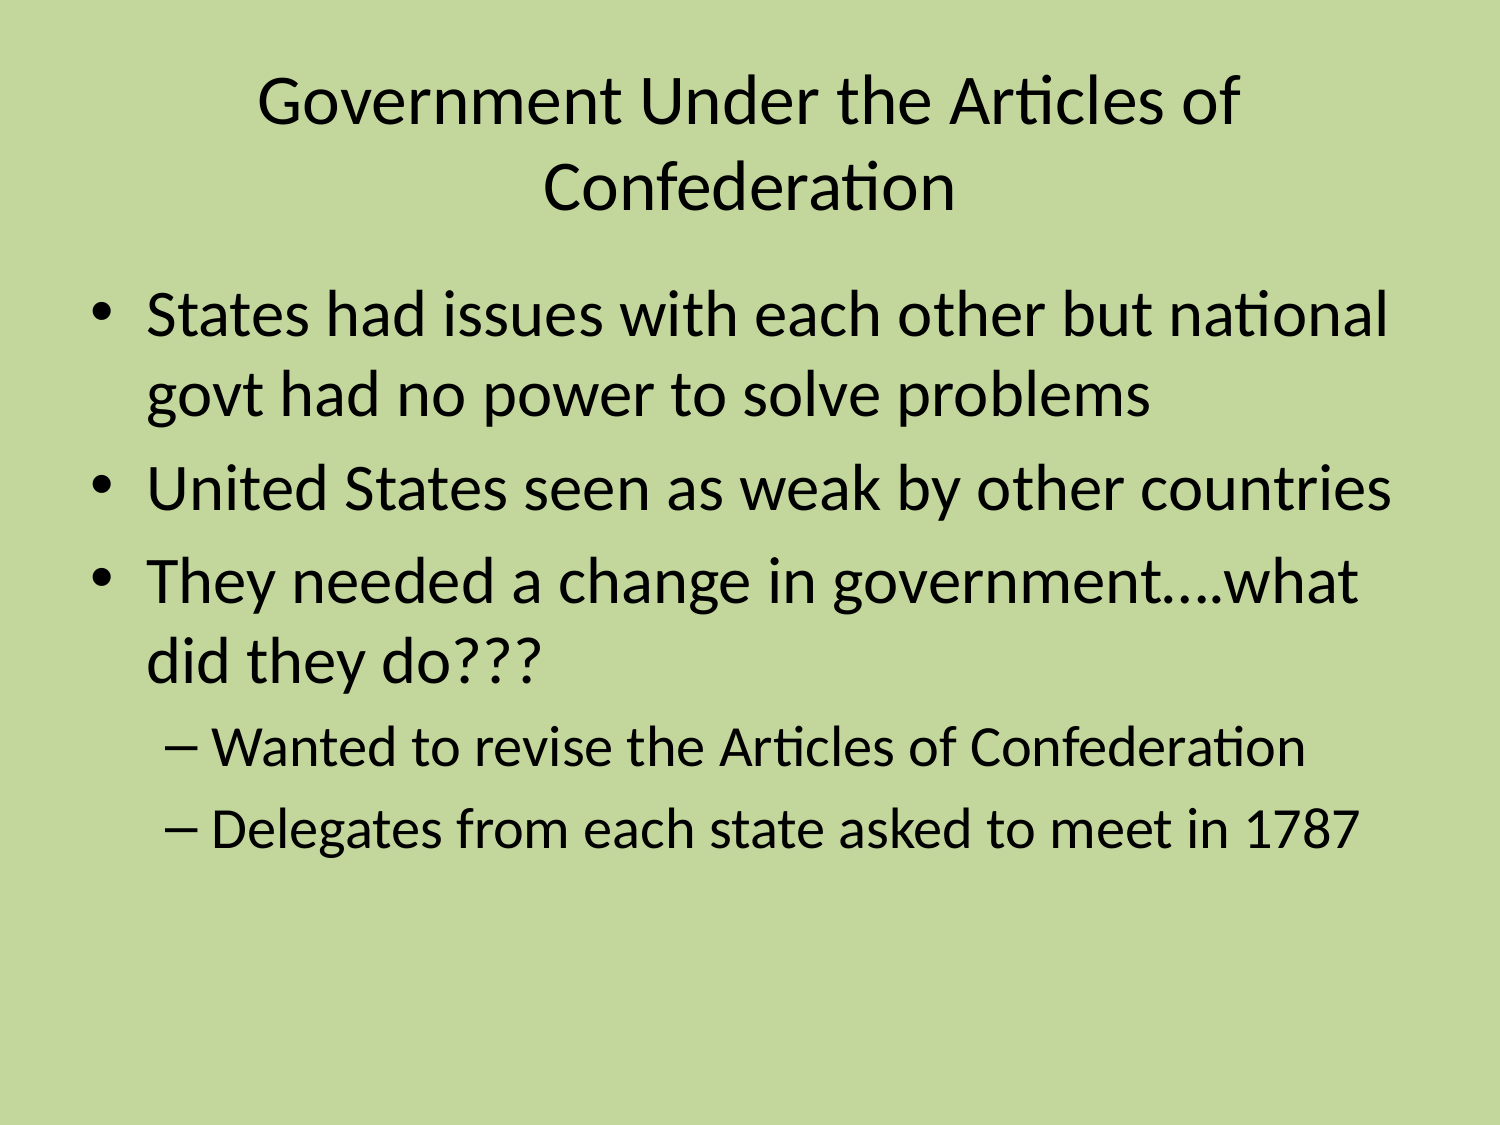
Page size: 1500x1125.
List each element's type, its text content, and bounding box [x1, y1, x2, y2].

title Government Under the Articles of Confederation [75, 45, 1425, 233]
list States had issues with each other but national govt had no power to solve problems United States seen as weak by other countries They needed a change in government….what did they do??? Wanted to revise the Articles of Confederation Delegates from each state asked to meet in 1787 [75, 262, 1425, 1005]
